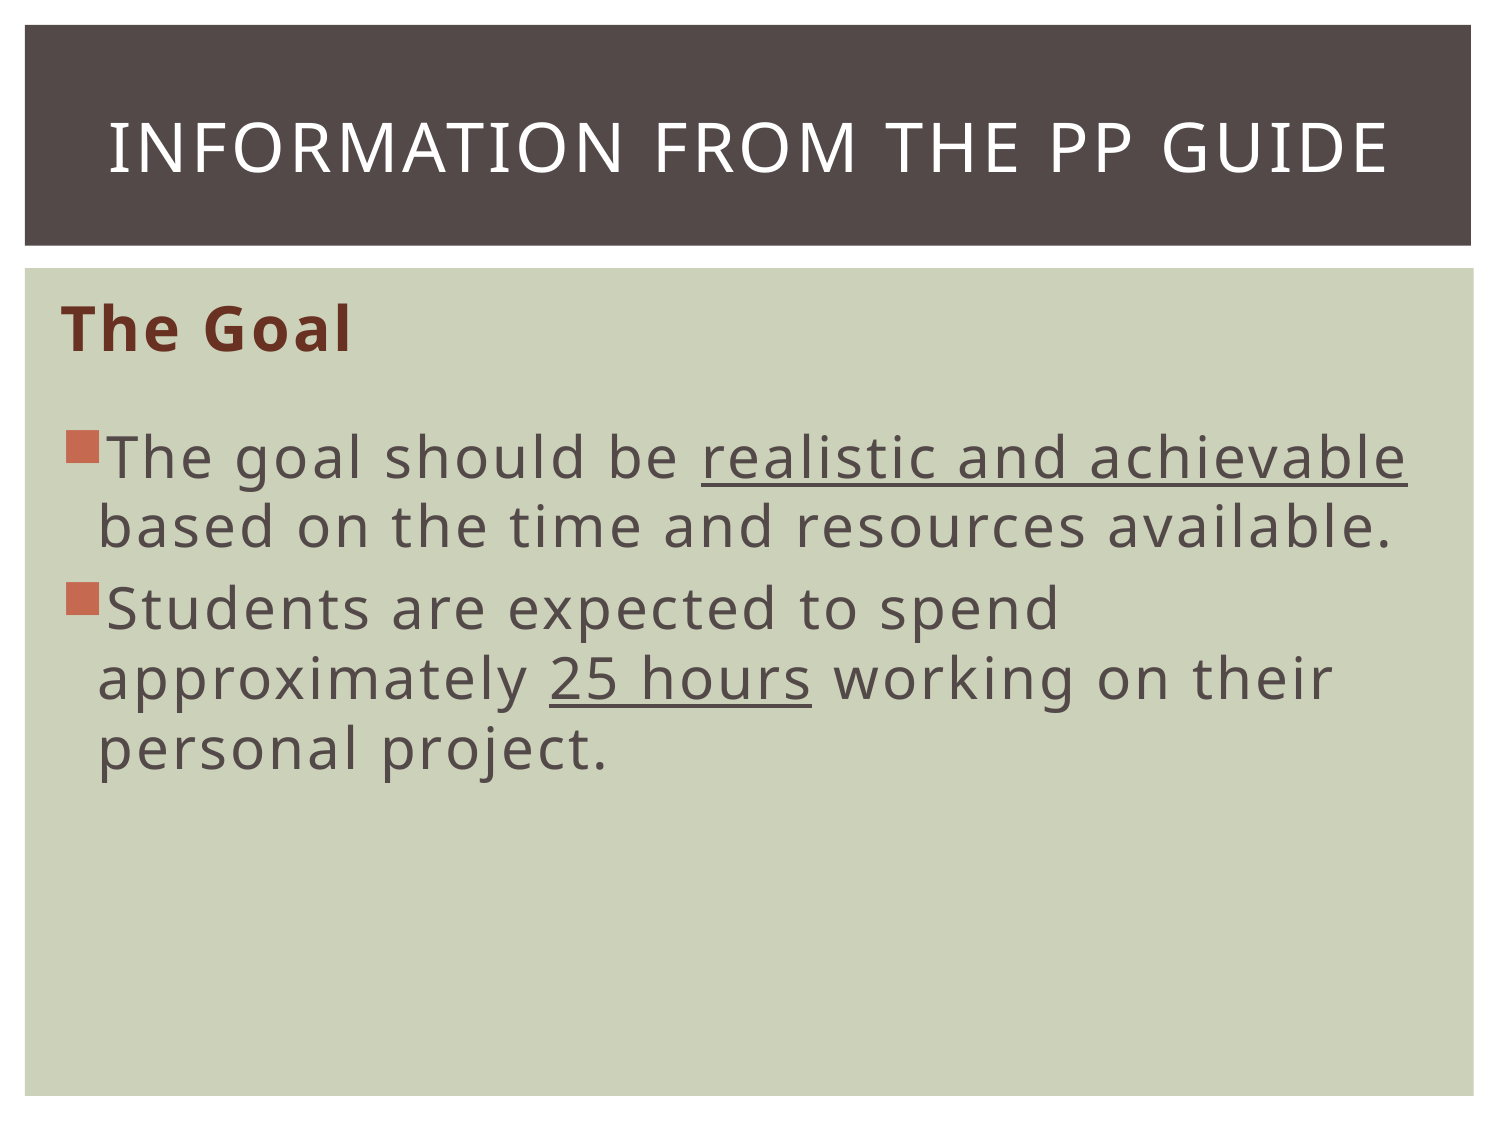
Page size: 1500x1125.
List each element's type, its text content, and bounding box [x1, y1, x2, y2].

list The Goal The goal should be realistic and achievable based on the time and resources available. Students are expected to spend approximately 25 hours working on their personal project. [37, 281, 1476, 1089]
title Information from the pp guide [62, 58, 1438, 232]
